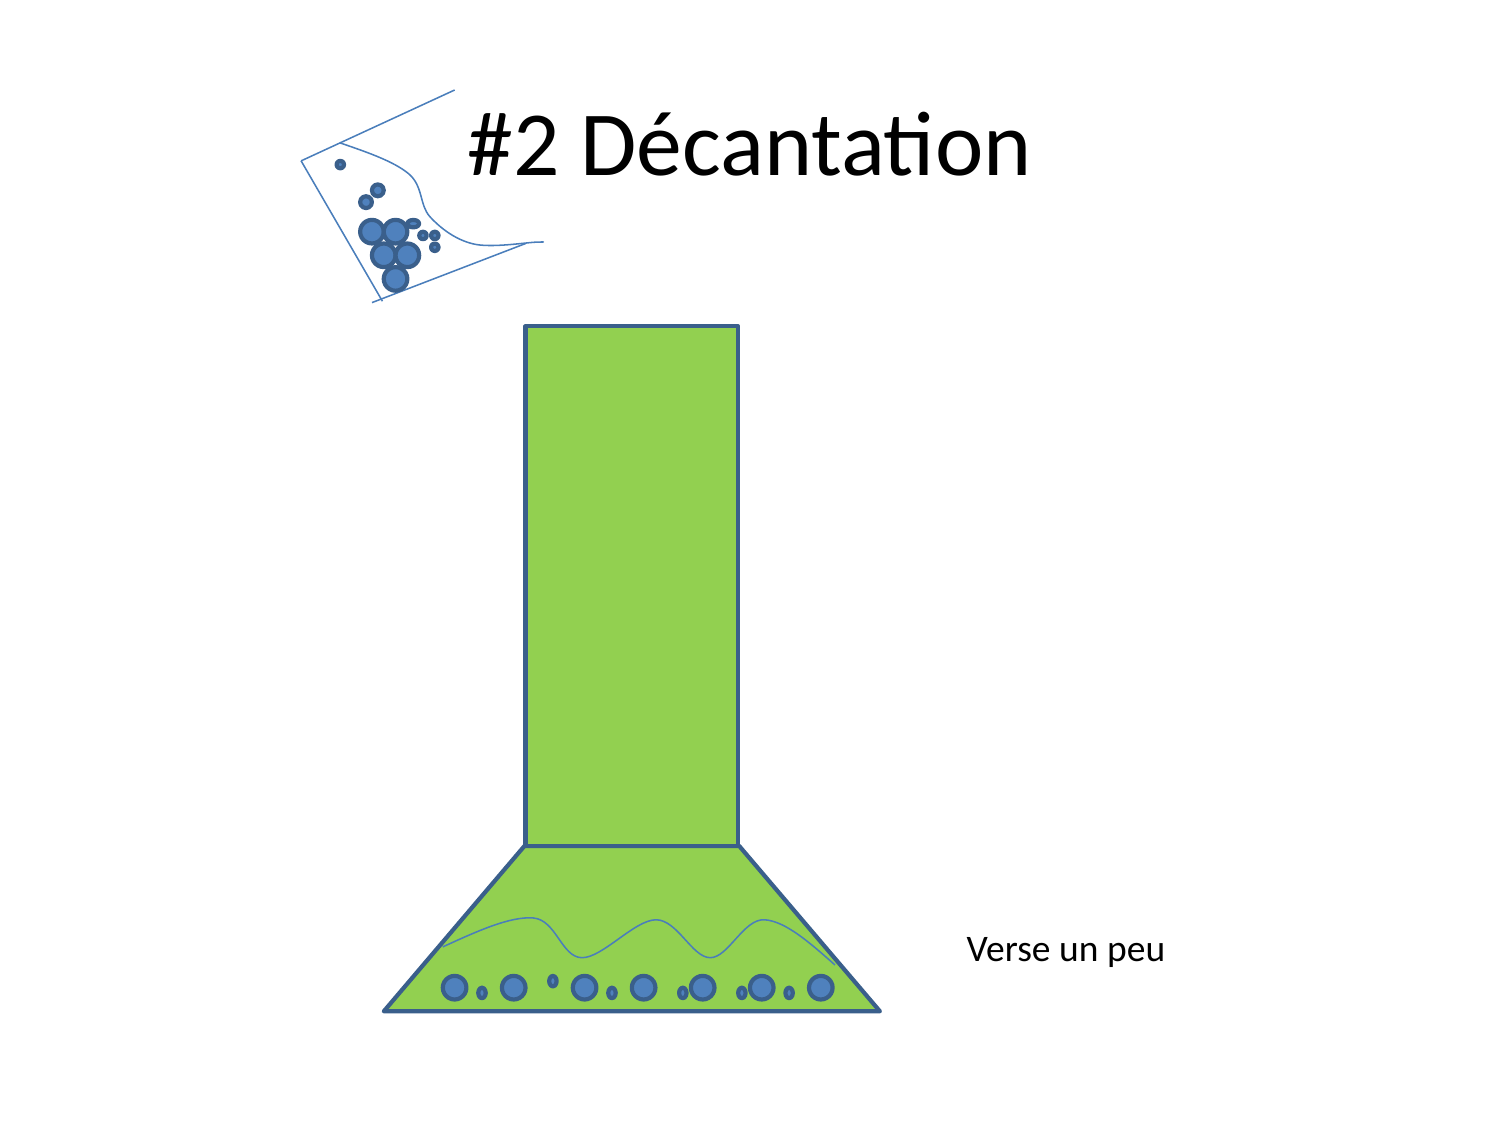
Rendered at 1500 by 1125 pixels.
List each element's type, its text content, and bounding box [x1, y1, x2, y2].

text_box [440, 973, 469, 1002]
title #2 Décantation [75, 45, 1425, 233]
text_box [429, 229, 441, 241]
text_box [300, 160, 383, 302]
text_box [392, 169, 545, 244]
text_box [677, 985, 689, 1001]
text_box [417, 229, 429, 241]
text_box [405, 217, 422, 230]
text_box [371, 243, 526, 303]
text_box Verse un peu [951, 916, 1181, 977]
text_box [629, 973, 658, 1002]
text_box [442, 917, 836, 966]
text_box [300, 89, 455, 162]
text_box [476, 985, 488, 1001]
text_box [606, 985, 618, 1001]
text_box [783, 985, 795, 1001]
text_box [806, 973, 835, 1002]
text_box [523, 324, 740, 848]
text_box [747, 973, 776, 1002]
text_box [547, 973, 559, 989]
text_box [499, 973, 528, 1002]
text_box [570, 973, 599, 1002]
text_box [381, 844, 882, 1014]
text_box [688, 973, 717, 1002]
text_box [388, 217, 410, 241]
text_box [736, 985, 748, 1001]
